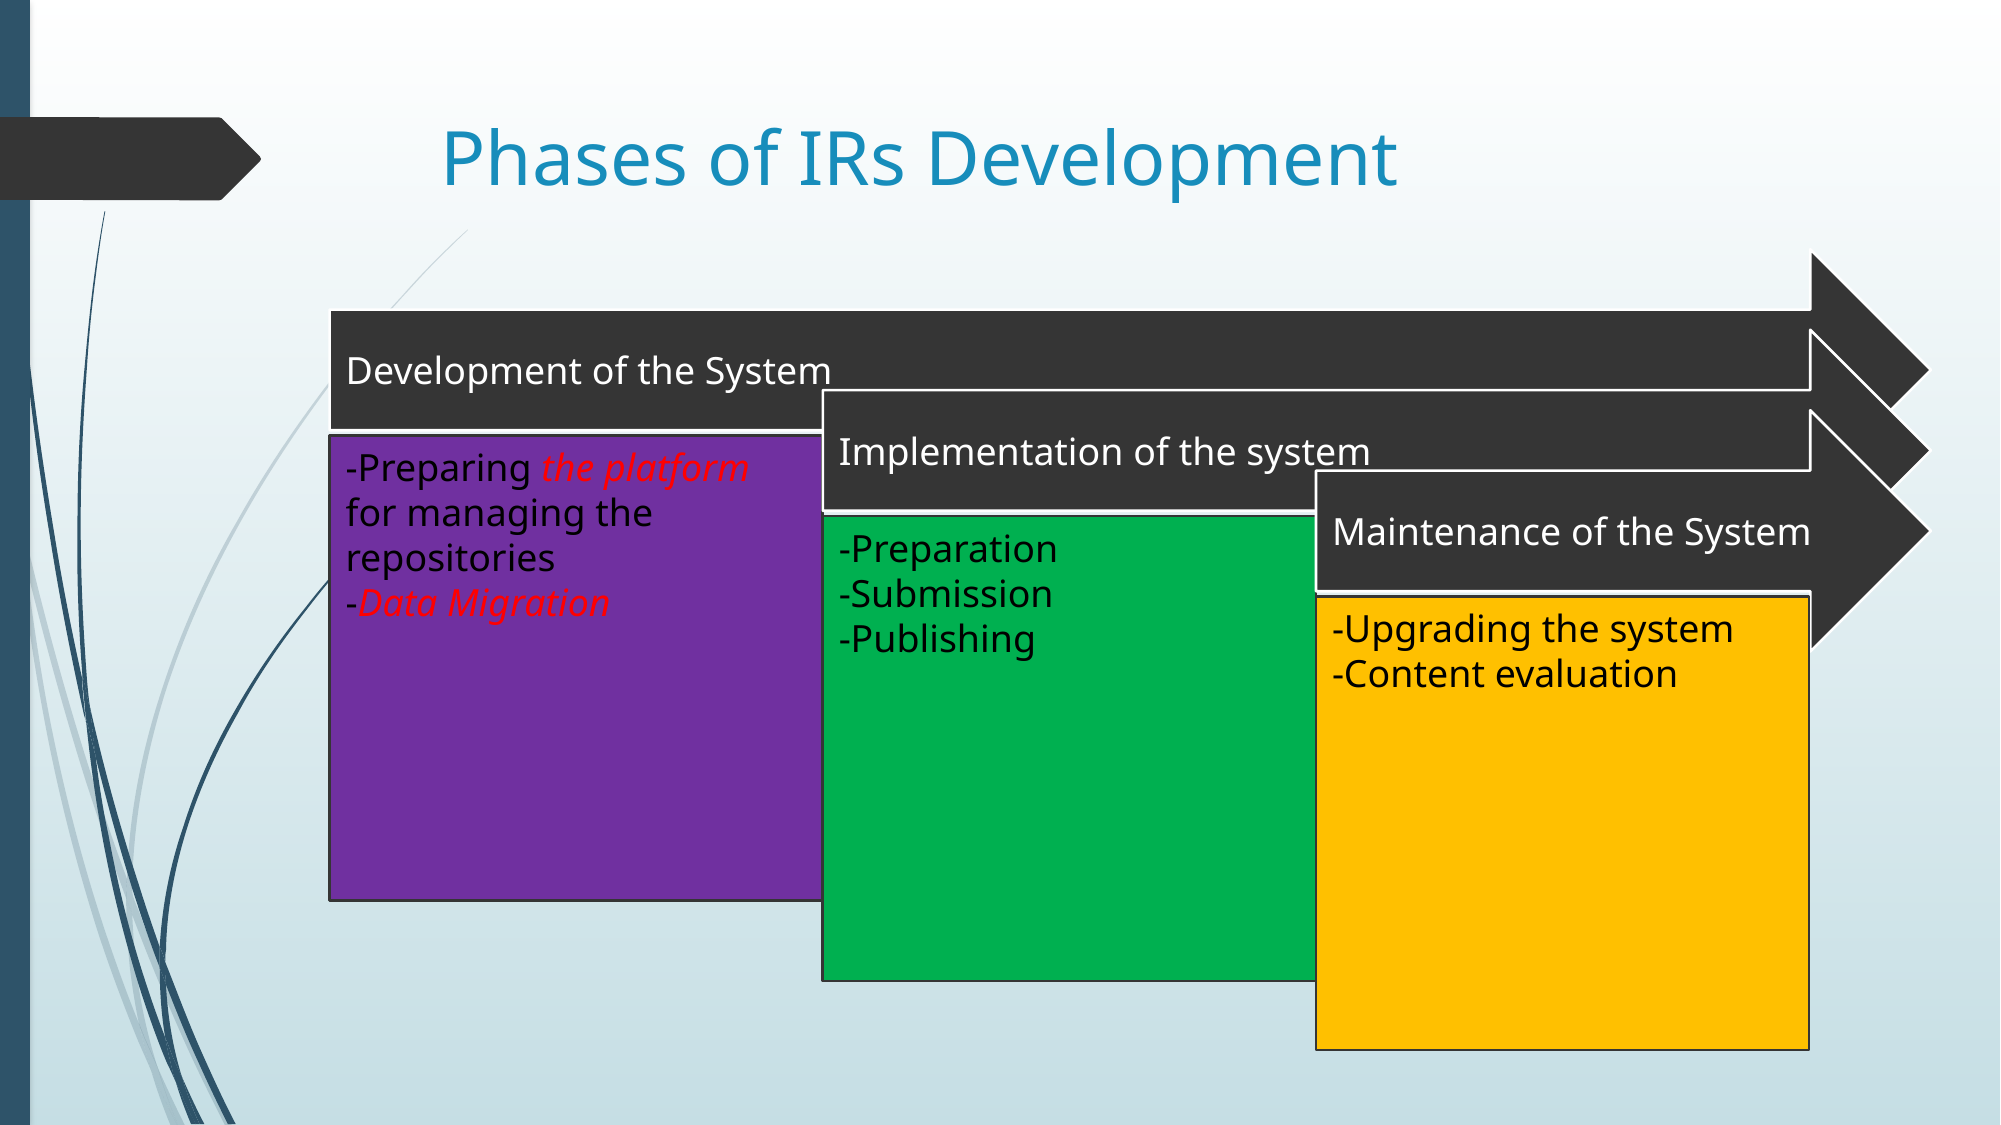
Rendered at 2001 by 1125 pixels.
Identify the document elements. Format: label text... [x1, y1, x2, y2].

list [329, 249, 1932, 1051]
title Phases of IRs Development [425, 102, 1888, 249]
